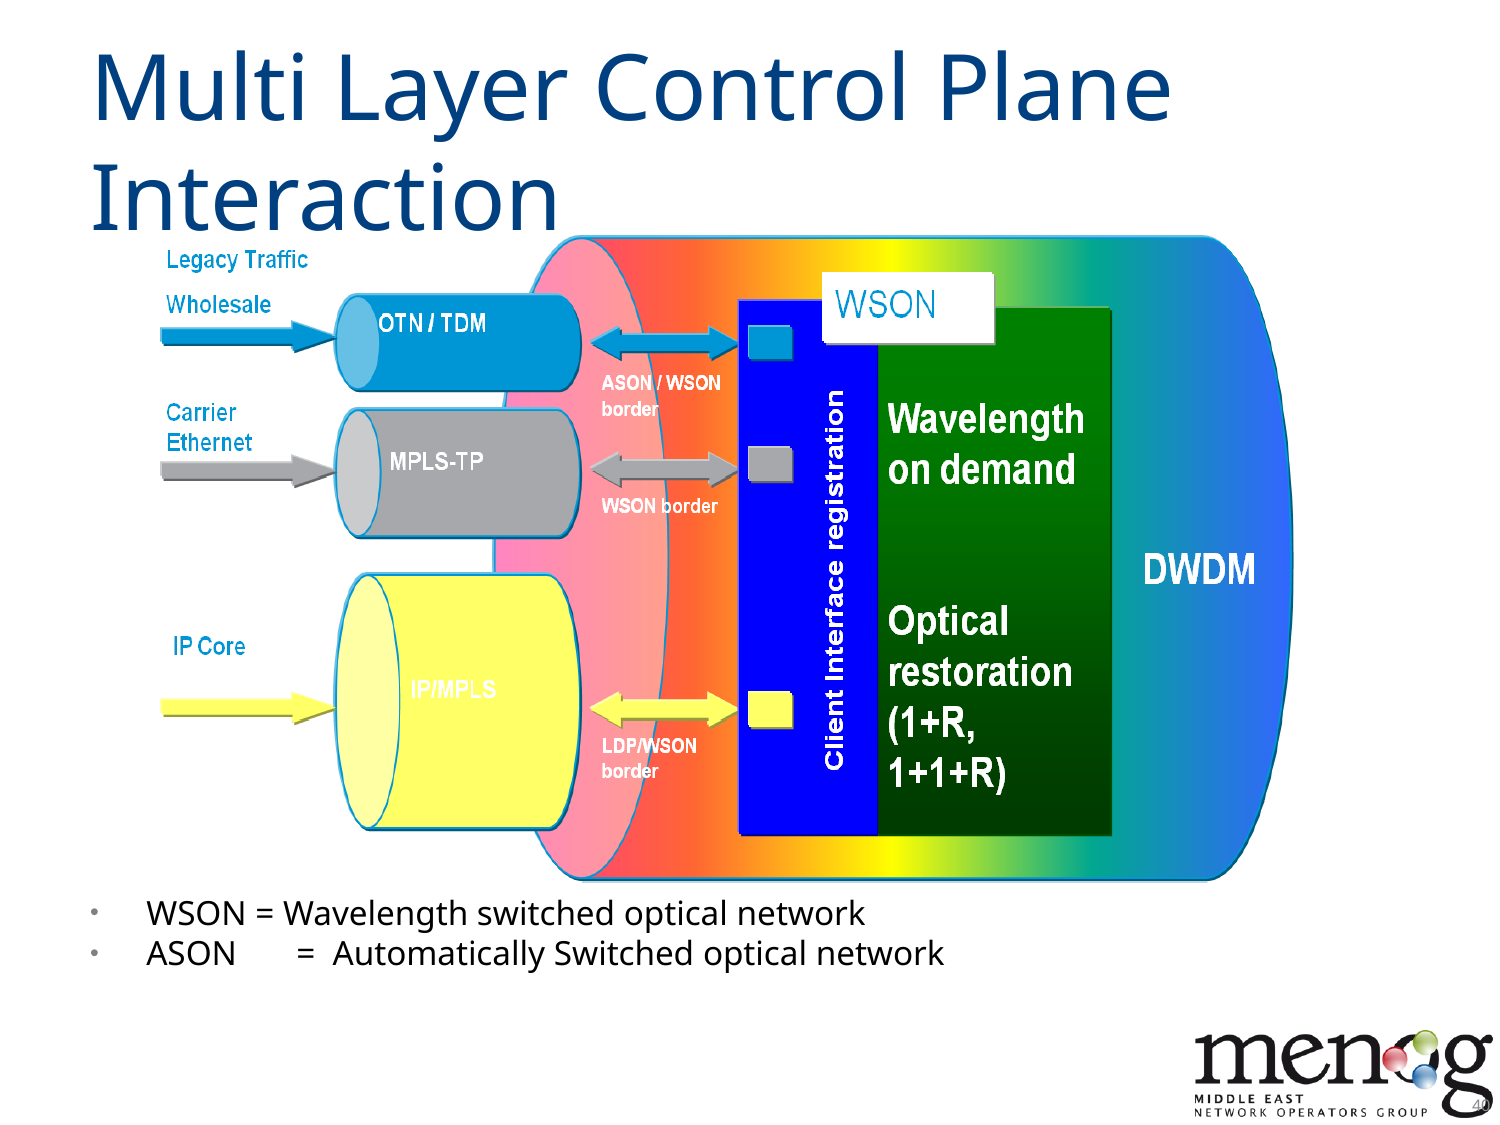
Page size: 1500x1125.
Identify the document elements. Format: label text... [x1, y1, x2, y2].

picture [1187, 1022, 1500, 1125]
list WSON = Wavelength switched optical network ASON = Automatically Switched optical network [75, 890, 1447, 1079]
title Multi Layer Control Plane Interaction [75, 45, 1447, 233]
picture [152, 234, 1294, 883]
slide_number 40 [1452, 1074, 1500, 1125]
